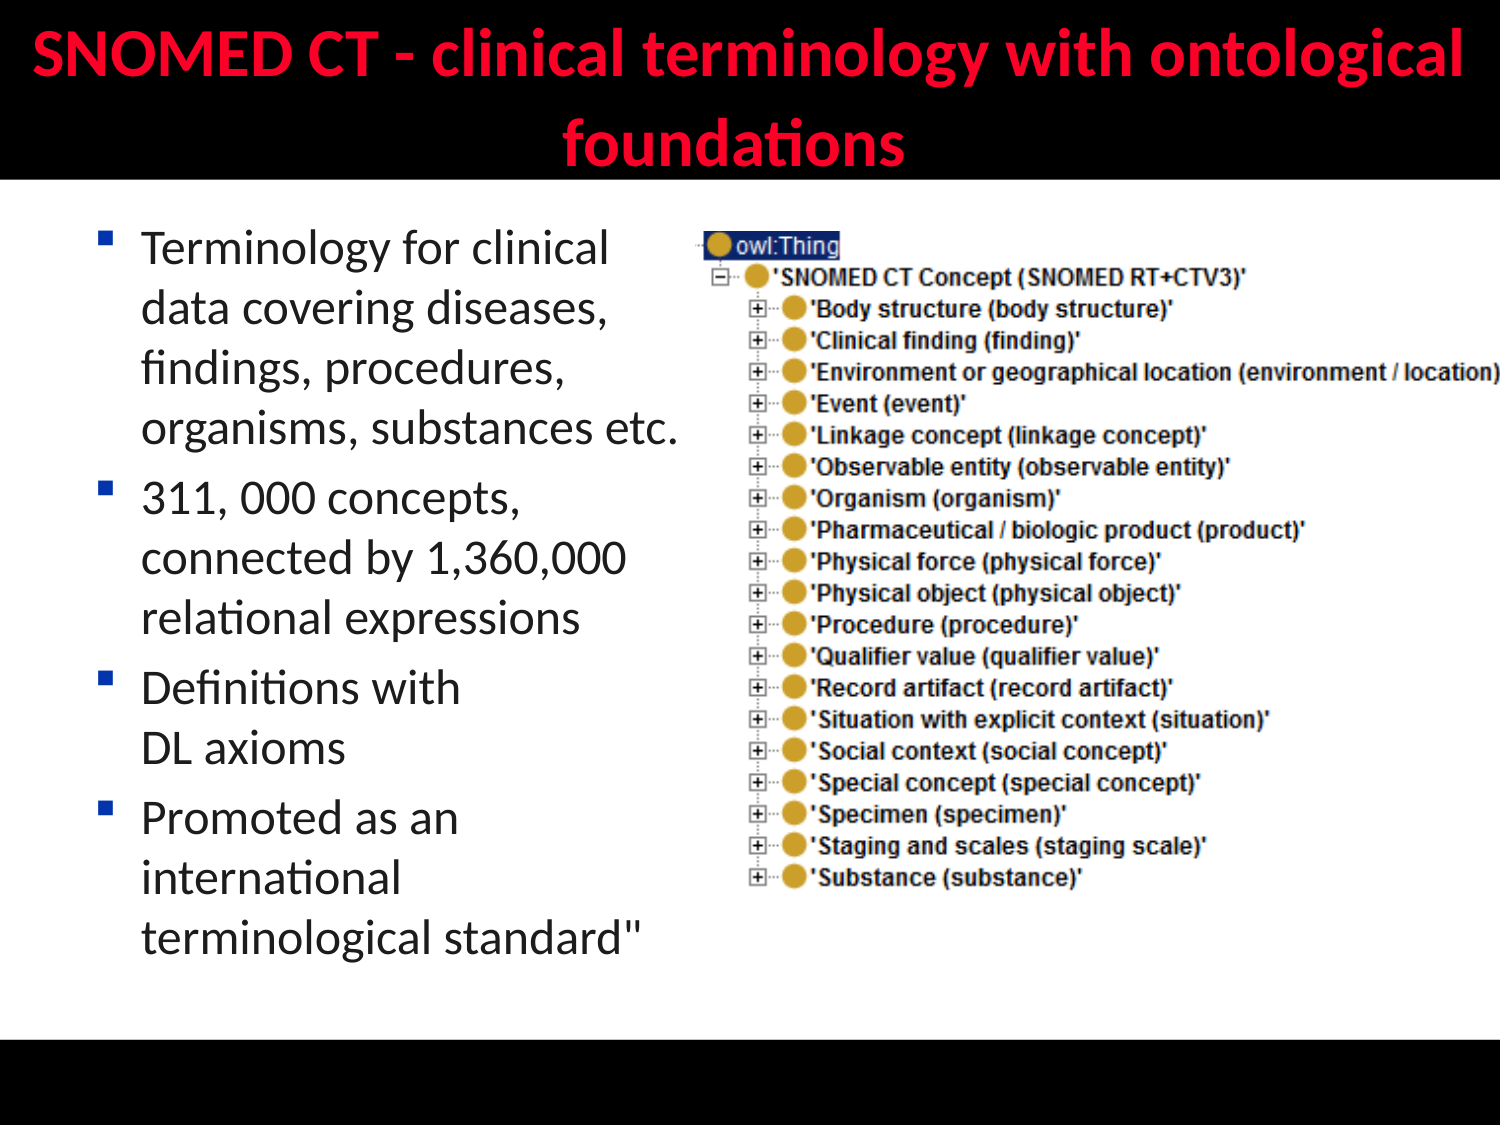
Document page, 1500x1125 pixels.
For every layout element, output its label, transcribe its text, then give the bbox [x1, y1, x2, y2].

list Terminology for clinical data covering diseases, findings, procedures, organisms, substances etc. 311, 000 concepts, connected by 1,360,000 relational expressions Definitions with DL axioms Promoted as an international terminological standard" [81, 207, 703, 1004]
picture [694, 231, 1500, 906]
title SNOMED CT - clinical terminology with ontological foundations [0, 0, 1500, 181]
